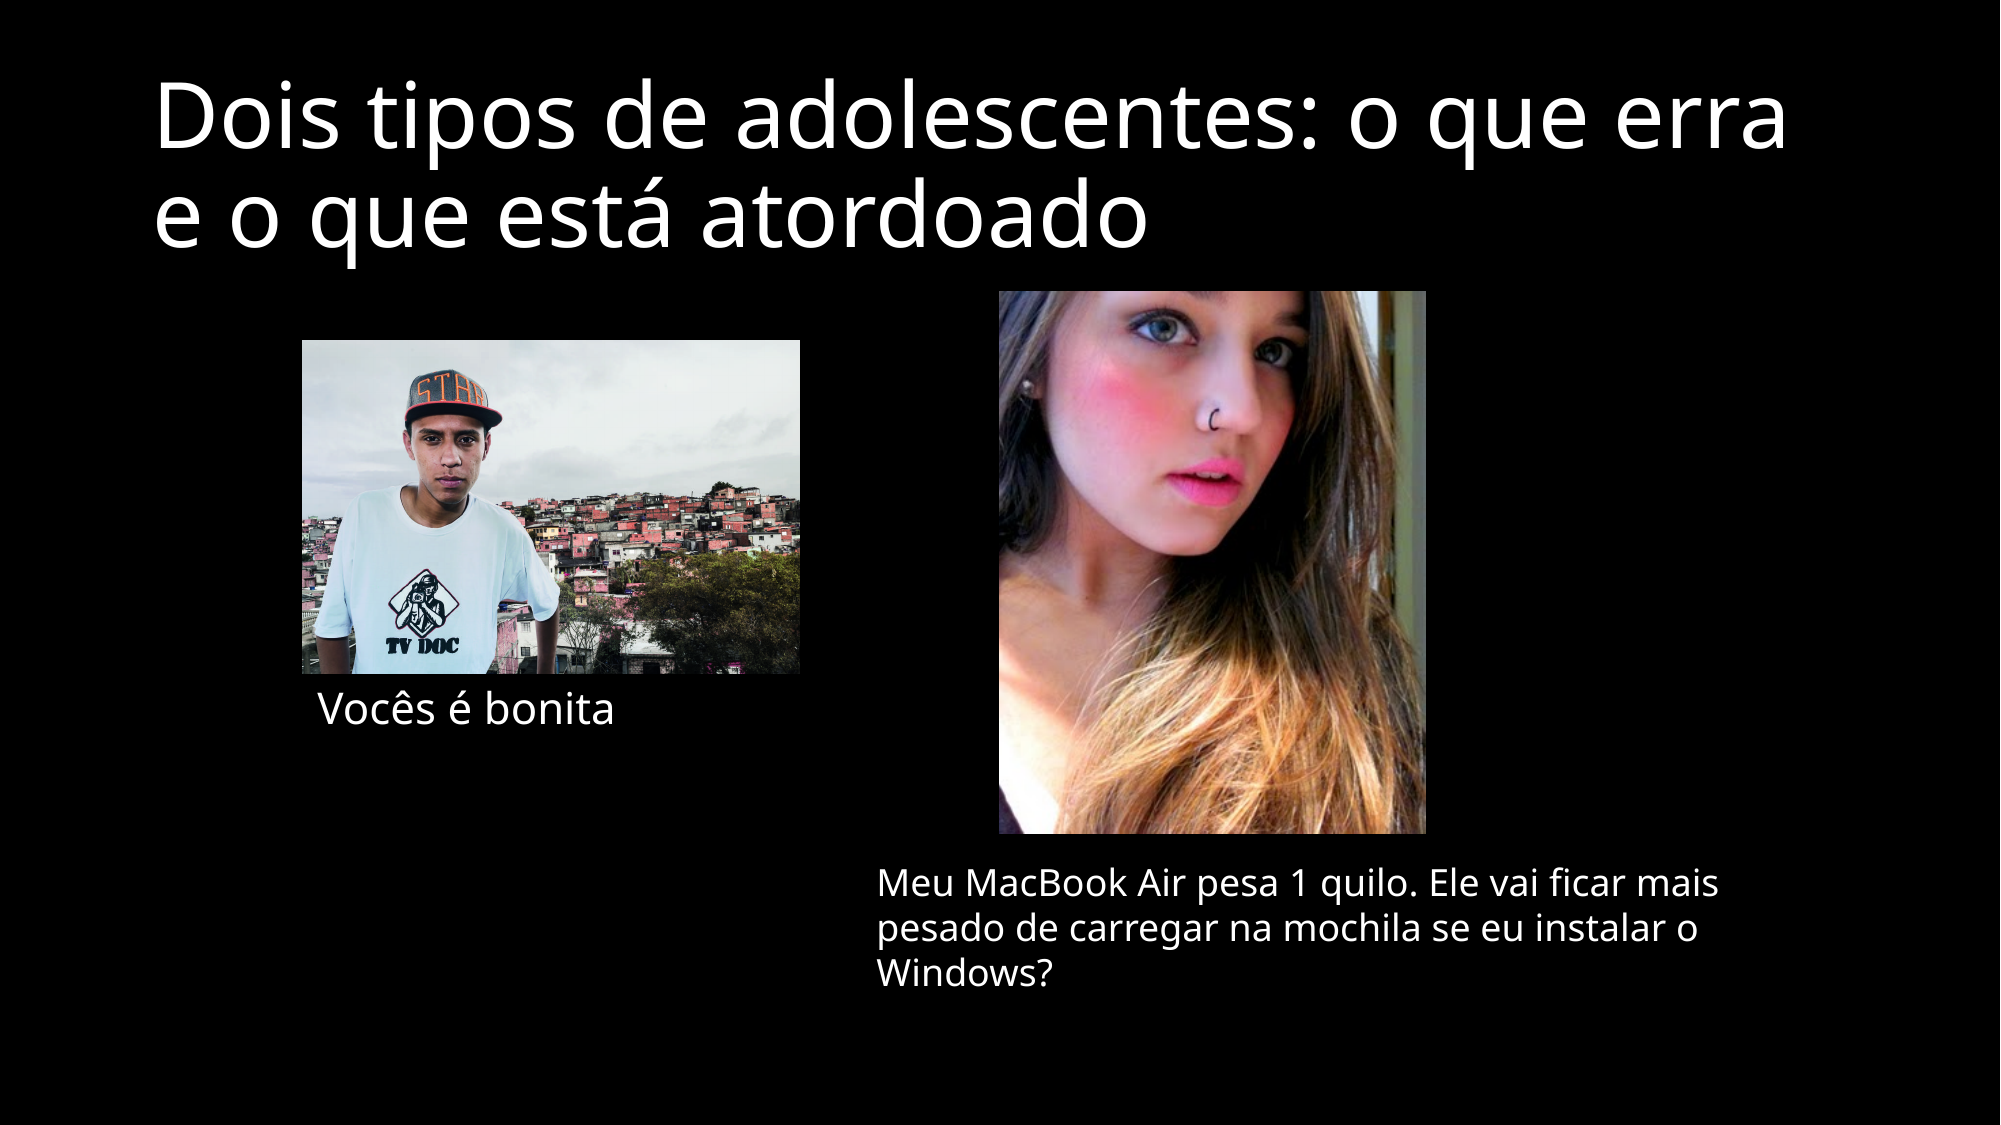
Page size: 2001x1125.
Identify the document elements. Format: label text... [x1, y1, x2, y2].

text_box Vocês é bonita [302, 674, 799, 741]
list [302, 340, 799, 674]
text_box Meu MacBook Air pesa 1 quilo. Ele vai ficar mais pesado de carregar na mochila se eu instalar o Windows? [861, 851, 1808, 1002]
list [999, 291, 1426, 834]
title Dois tipos de adolescentes: o que erra e o que está atordoado [137, 59, 1863, 278]
